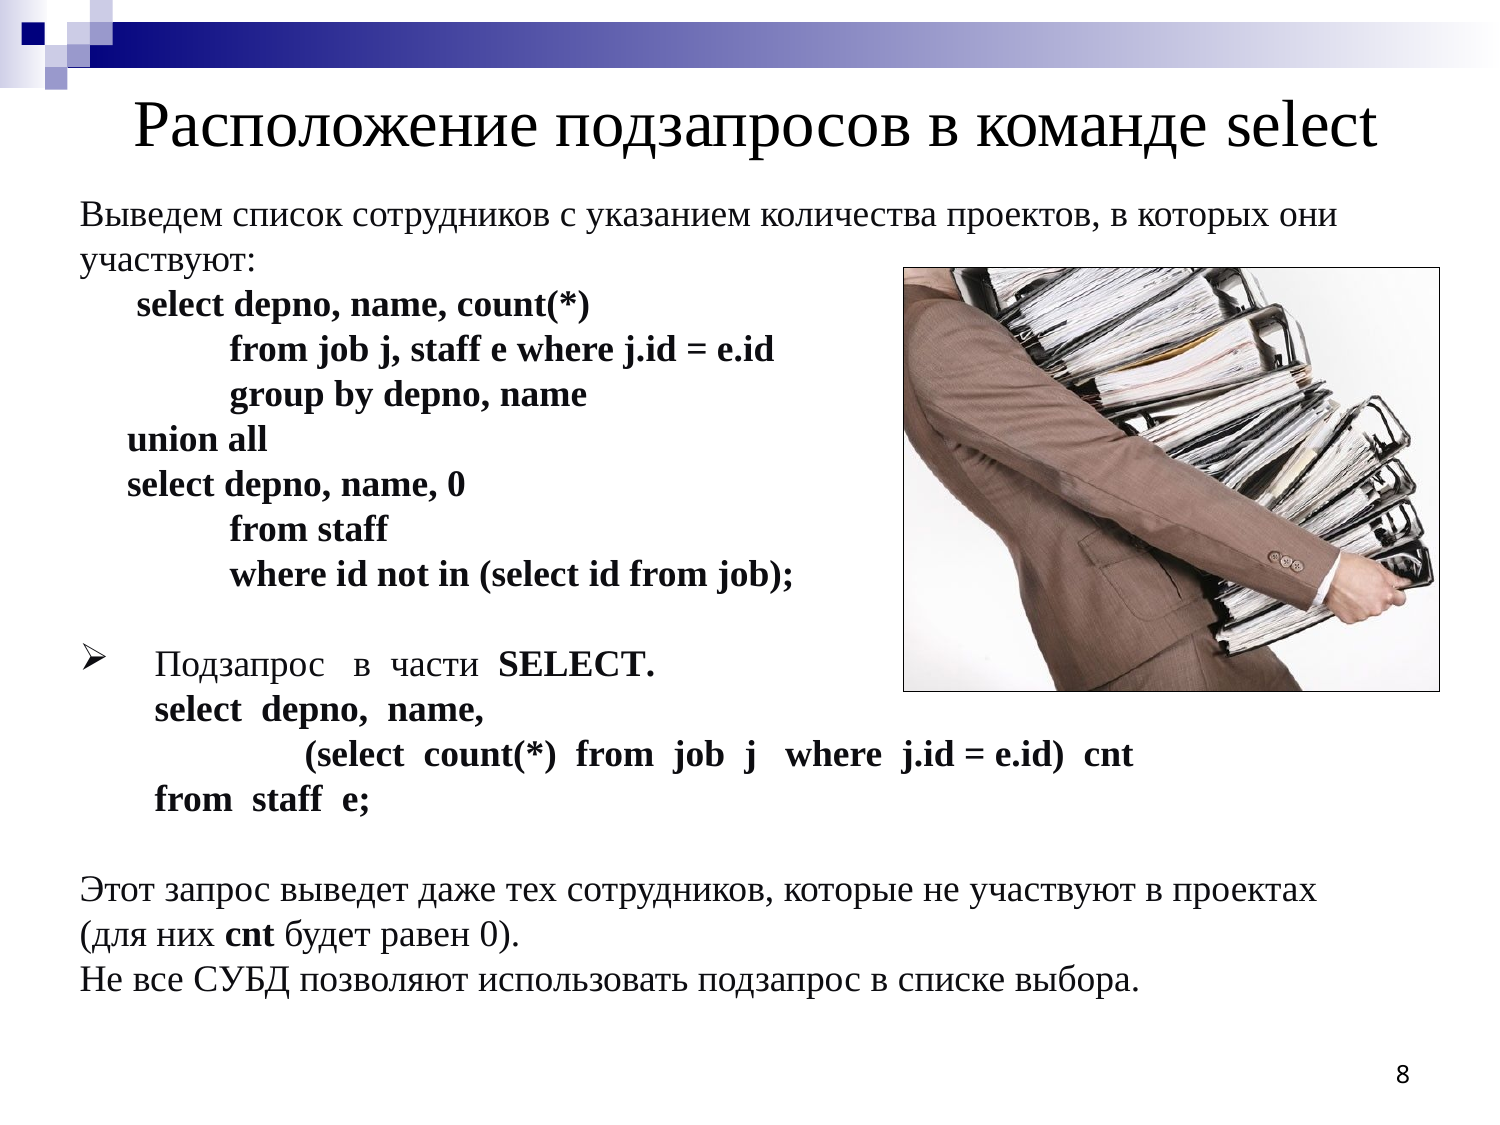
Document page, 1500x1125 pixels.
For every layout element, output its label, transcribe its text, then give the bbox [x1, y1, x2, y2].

text_box Выведем список сотрудников с указанием количества проектов, в которых они участвуют: select depno, name, count(*) from job j, staff e where j.id = e.id group by depno, name union all select depno, name, 0 from staff where id not in (select id from job); Подзапрос в части SELECT. select depno, name, (select count(*) from job j where j.id = e.id) cnt from staff e; Этот запрос выведет даже тех сотрудников, которые не участвуют в проектах (для них cnt будет равен 0). Не все СУБД позволяют использовать подзапрос в списке выбора. [64, 181, 1376, 1007]
picture [903, 266, 1440, 692]
slide_number 8 [1074, 1025, 1425, 1100]
title Расположение подзапросов в команде select [76, 54, 1436, 184]
